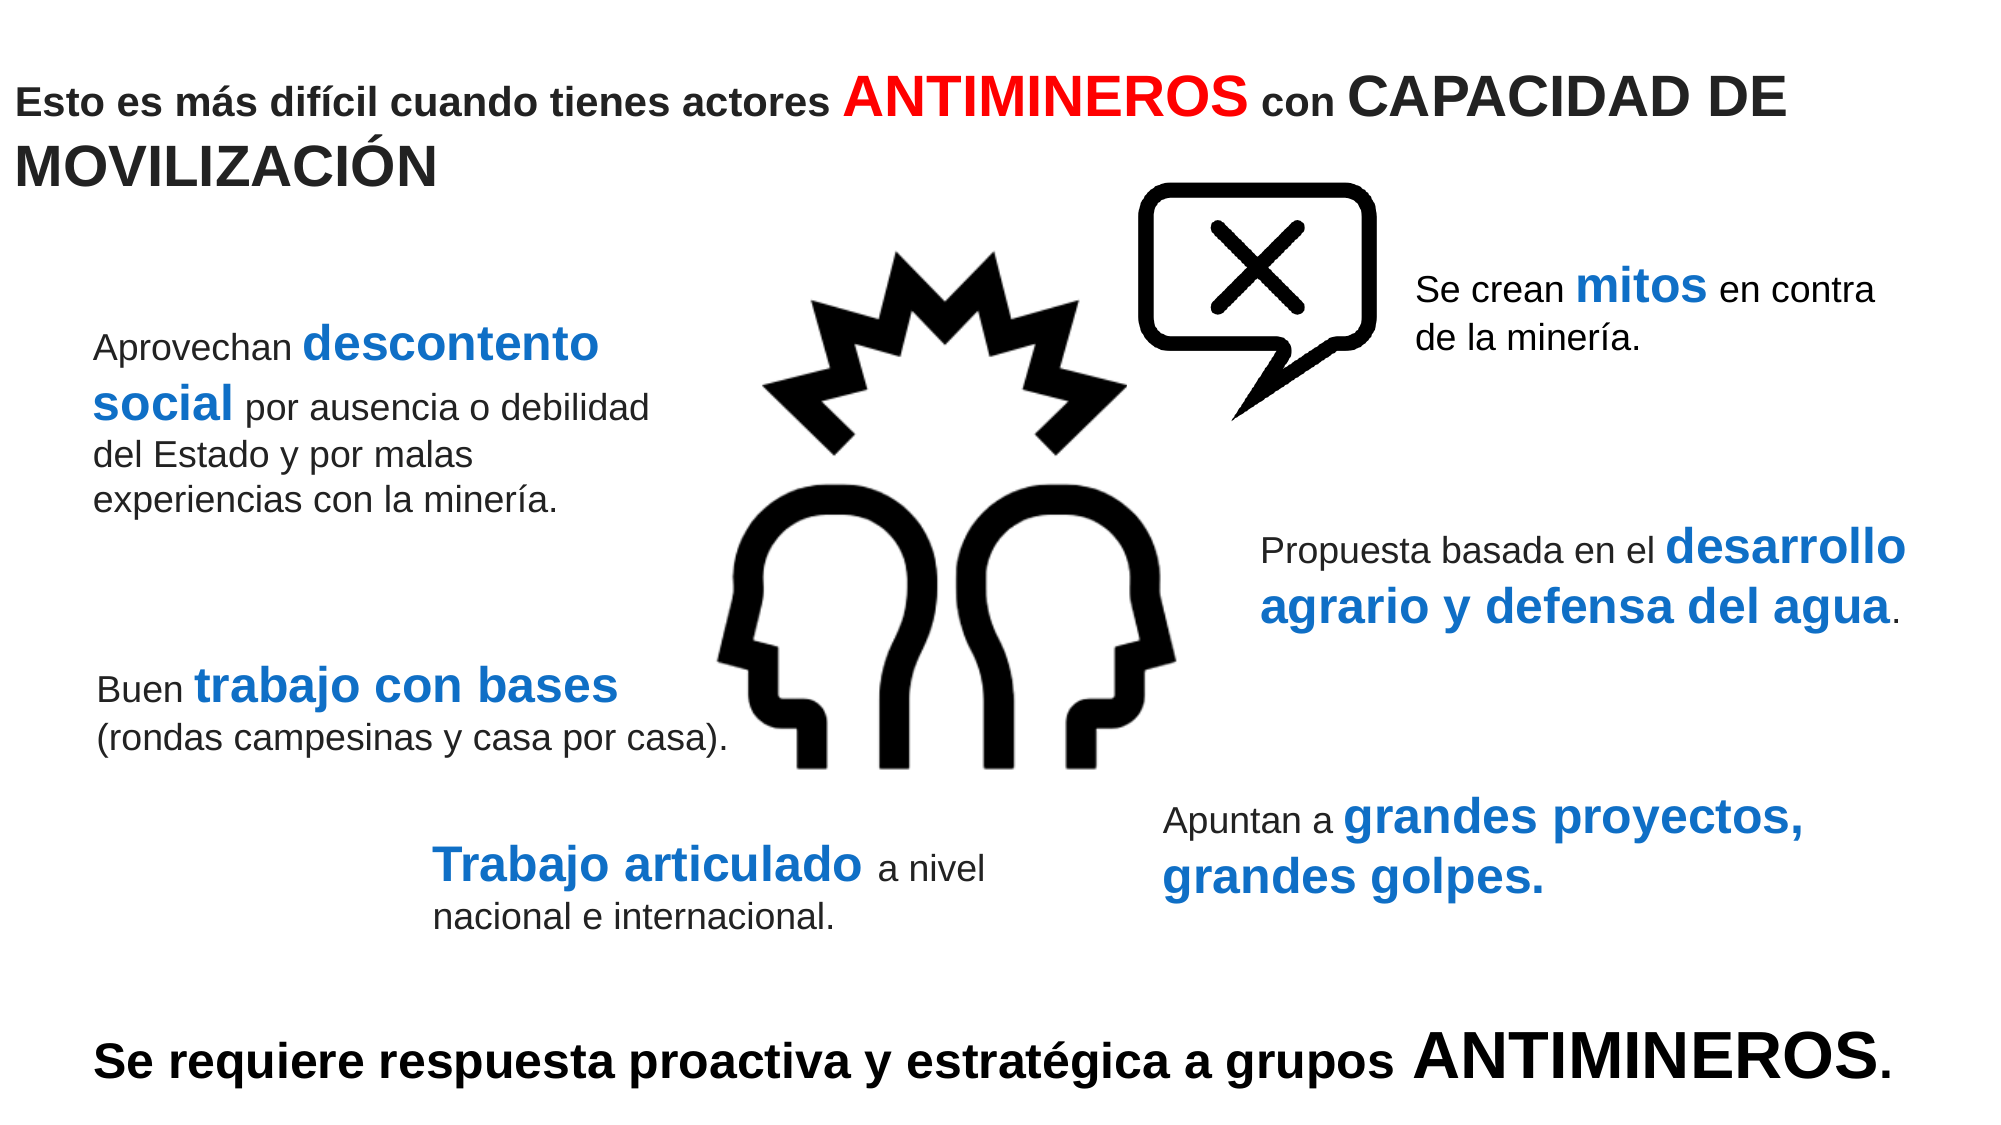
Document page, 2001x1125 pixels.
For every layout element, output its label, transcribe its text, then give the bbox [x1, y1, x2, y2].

text_box Trabajo articulado a nivel nacional e internacional. [417, 824, 1033, 944]
text_box Se crean mitos en contra de la minería. [1400, 245, 1907, 365]
text_box Se requiere respuesta proactiva y estratégica a grupos ANTIMINEROS. [0, 982, 2000, 1121]
text_box Buen trabajo con bases (rondas campesinas y casa por casa). [81, 645, 698, 766]
text_box Apuntan a grandes proyectos, grandes golpes. [1148, 775, 1842, 911]
picture [698, 170, 1387, 791]
text_box Propuesta basada en el desarrollo agrario y defensa del agua. [1245, 505, 1928, 641]
text_box Aprovechan descontento social por ausencia o debilidad del Estado y por malas experiencias con la minería. [78, 302, 690, 528]
text_box Esto es más difícil cuando tienes actores ANTIMINEROS con CAPACIDAD DE MOVILIZACIÓN [0, 50, 1928, 206]
